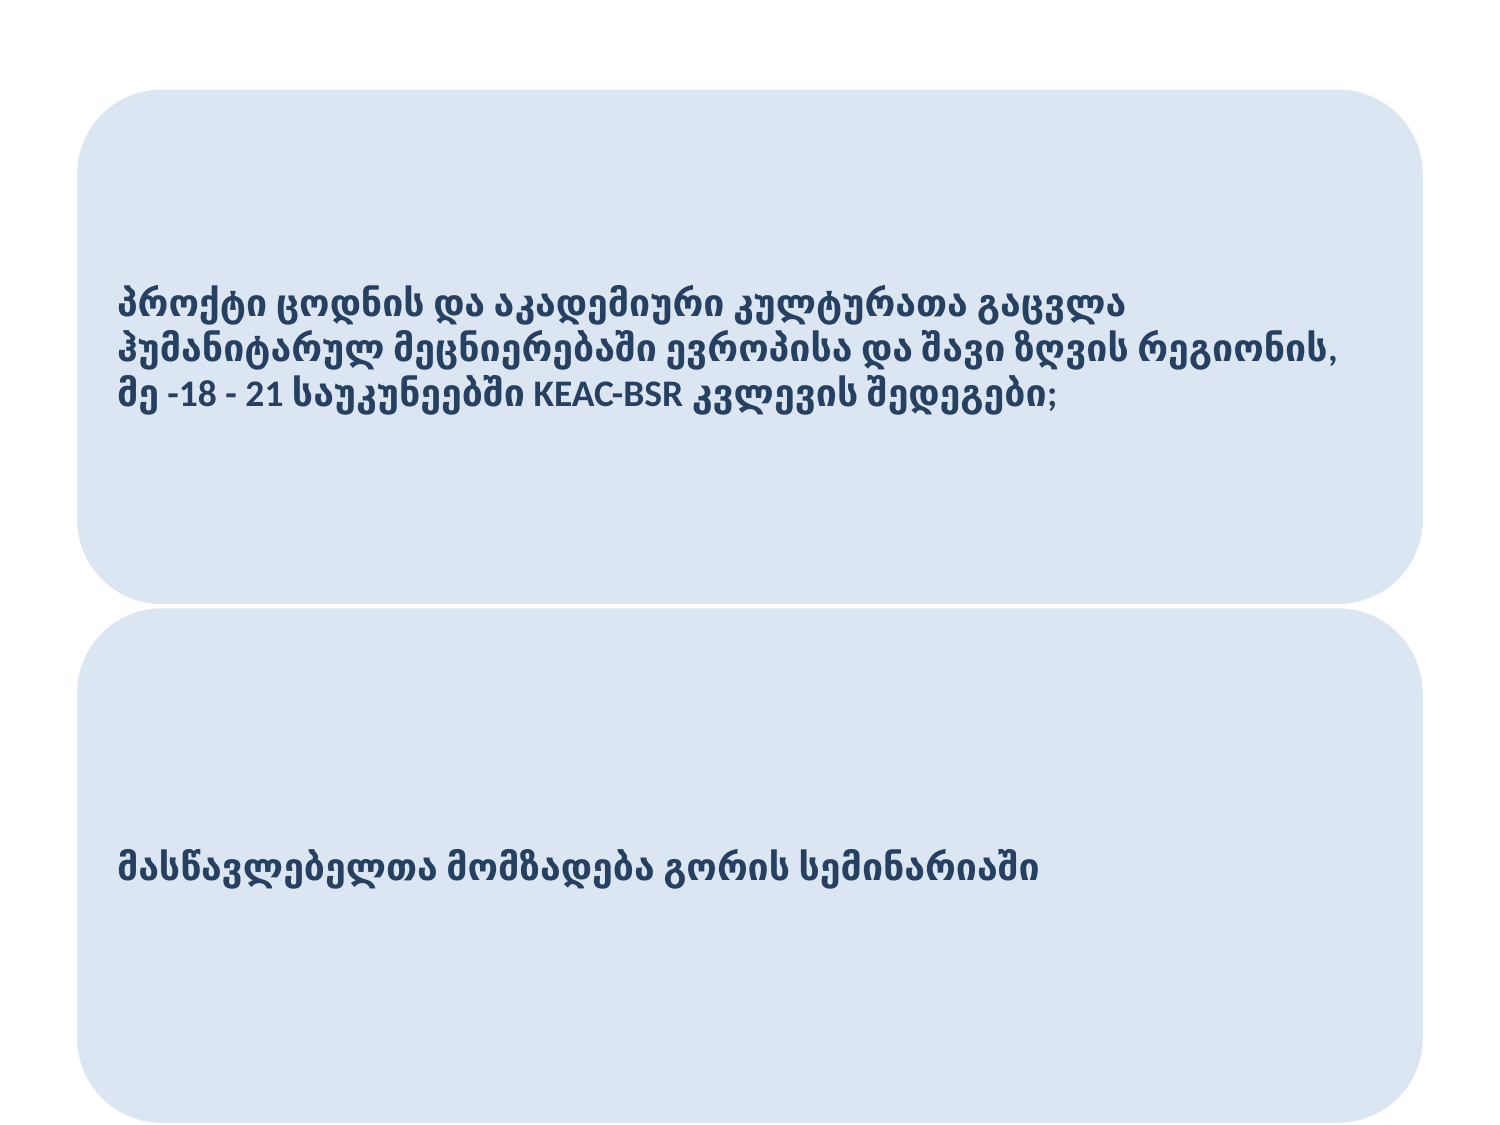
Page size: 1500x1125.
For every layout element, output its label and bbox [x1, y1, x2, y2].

list [74, 87, 1426, 1125]
